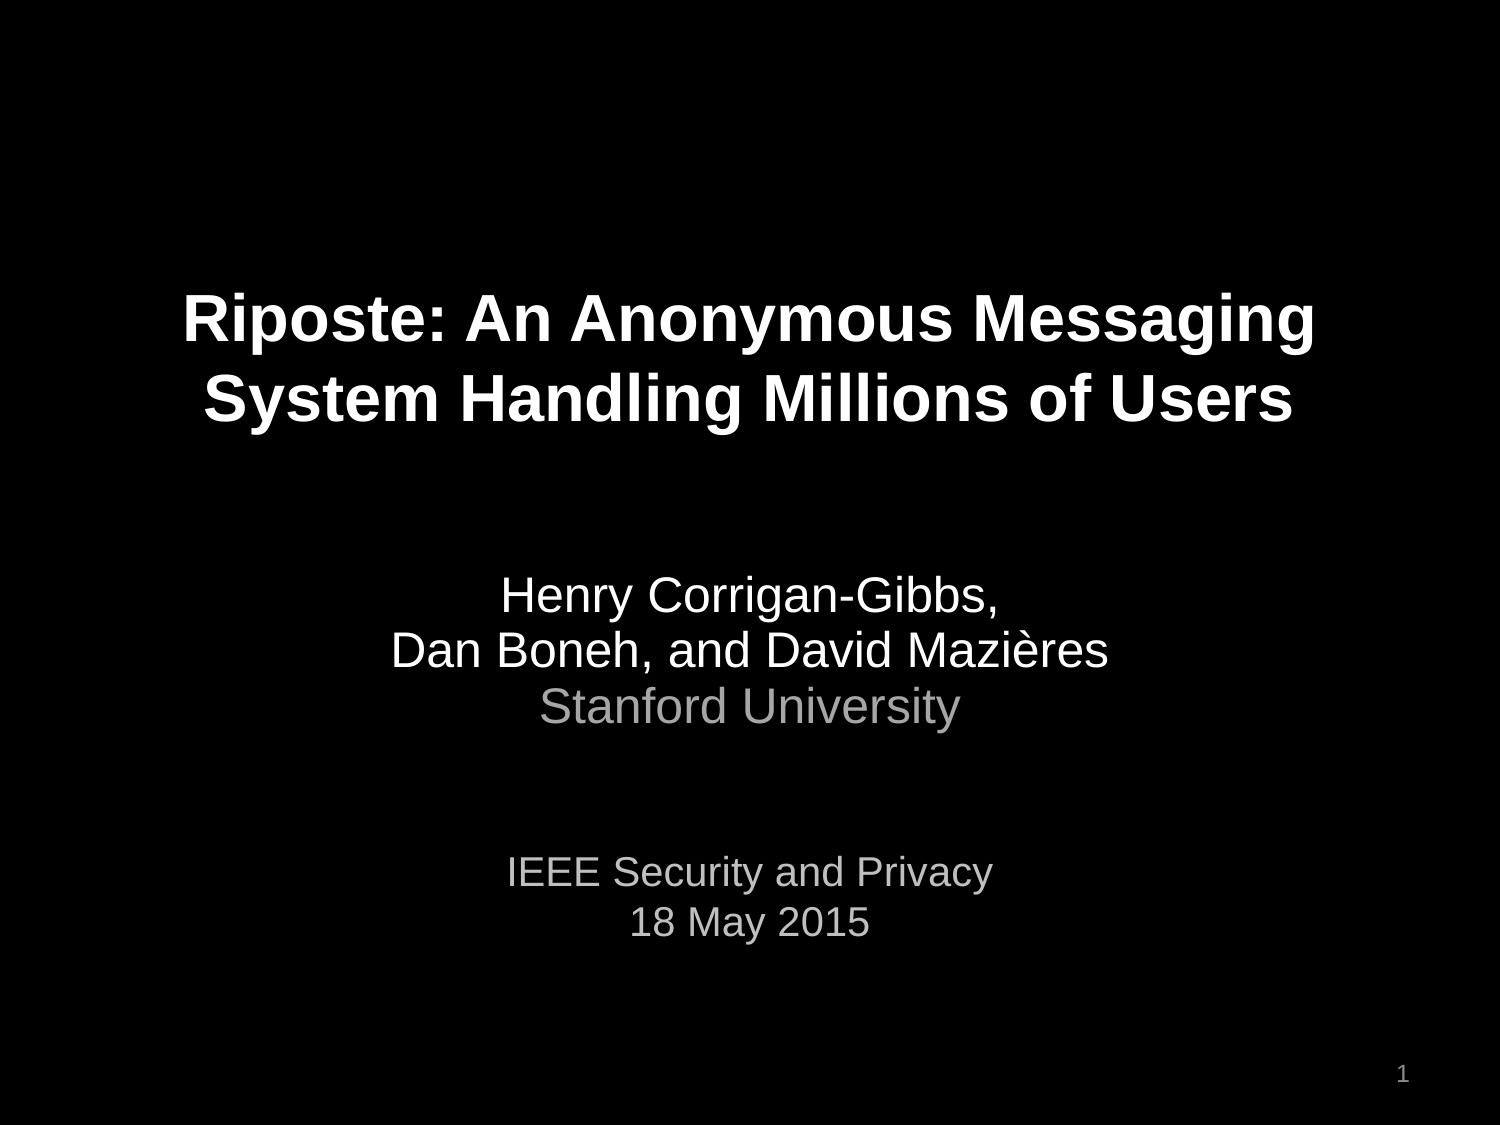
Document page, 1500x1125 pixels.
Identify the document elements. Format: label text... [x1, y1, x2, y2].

slide_number 1 [1074, 1042, 1425, 1103]
table_header Henry Corrigan-Gibbs, Dan Boneh, and David Mazières Stanford University [0, 559, 1500, 874]
title Riposte: An Anonymous Messaging System Handling Millions of Users [112, 234, 1388, 476]
text_box IEEE Security and Privacy 18 May 2015 [0, 874, 1500, 952]
